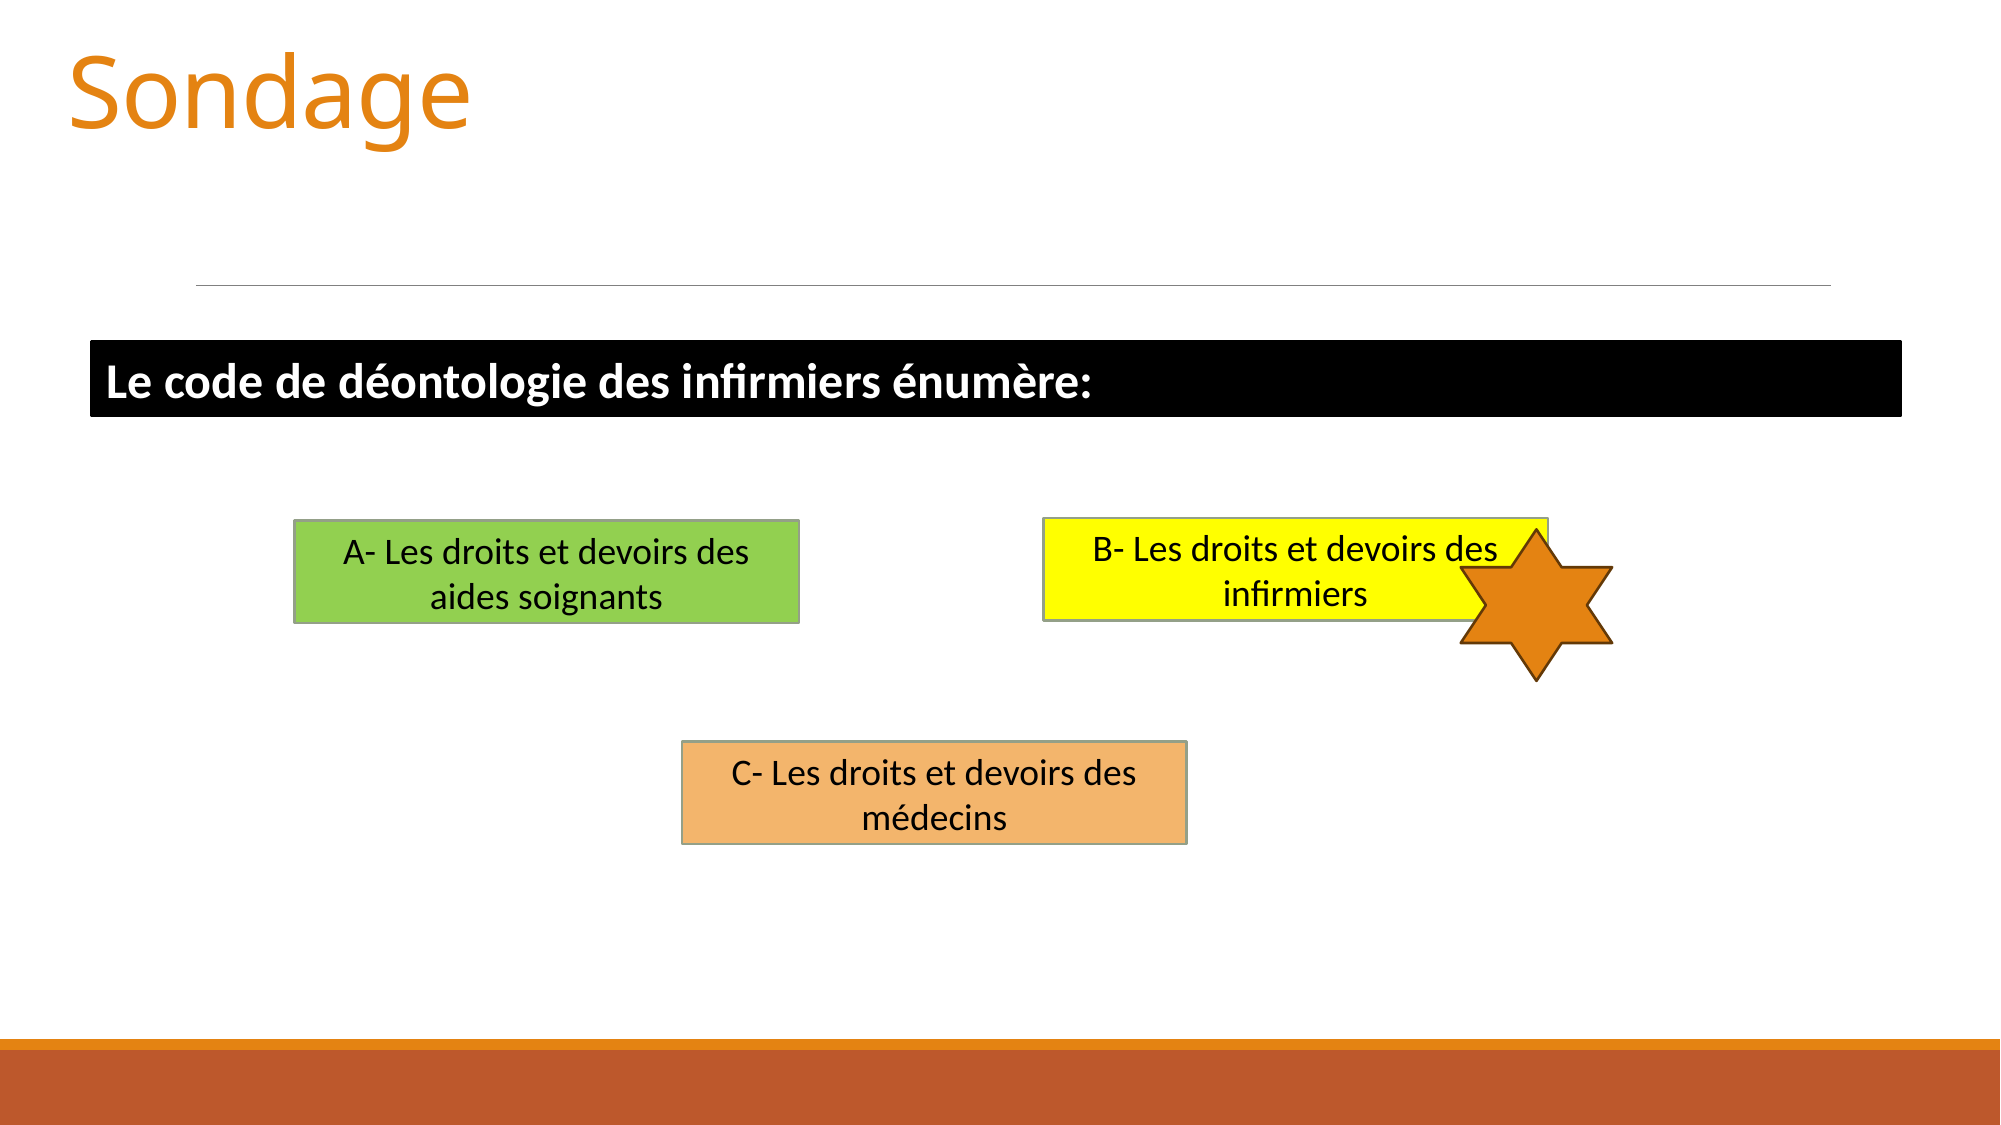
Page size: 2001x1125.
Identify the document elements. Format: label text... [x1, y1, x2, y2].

title Sondage [52, 0, 1453, 157]
text_box Le code de déontologie des infirmiers énumère: [90, 340, 1902, 417]
text_box [1459, 528, 1614, 683]
text_box B- Les droits et devoirs des infirmiers [1042, 517, 1549, 622]
text_box C- Les droits et devoirs des médecins [681, 740, 1188, 845]
text_box A- Les droits et devoirs des aides soignants [293, 519, 800, 624]
